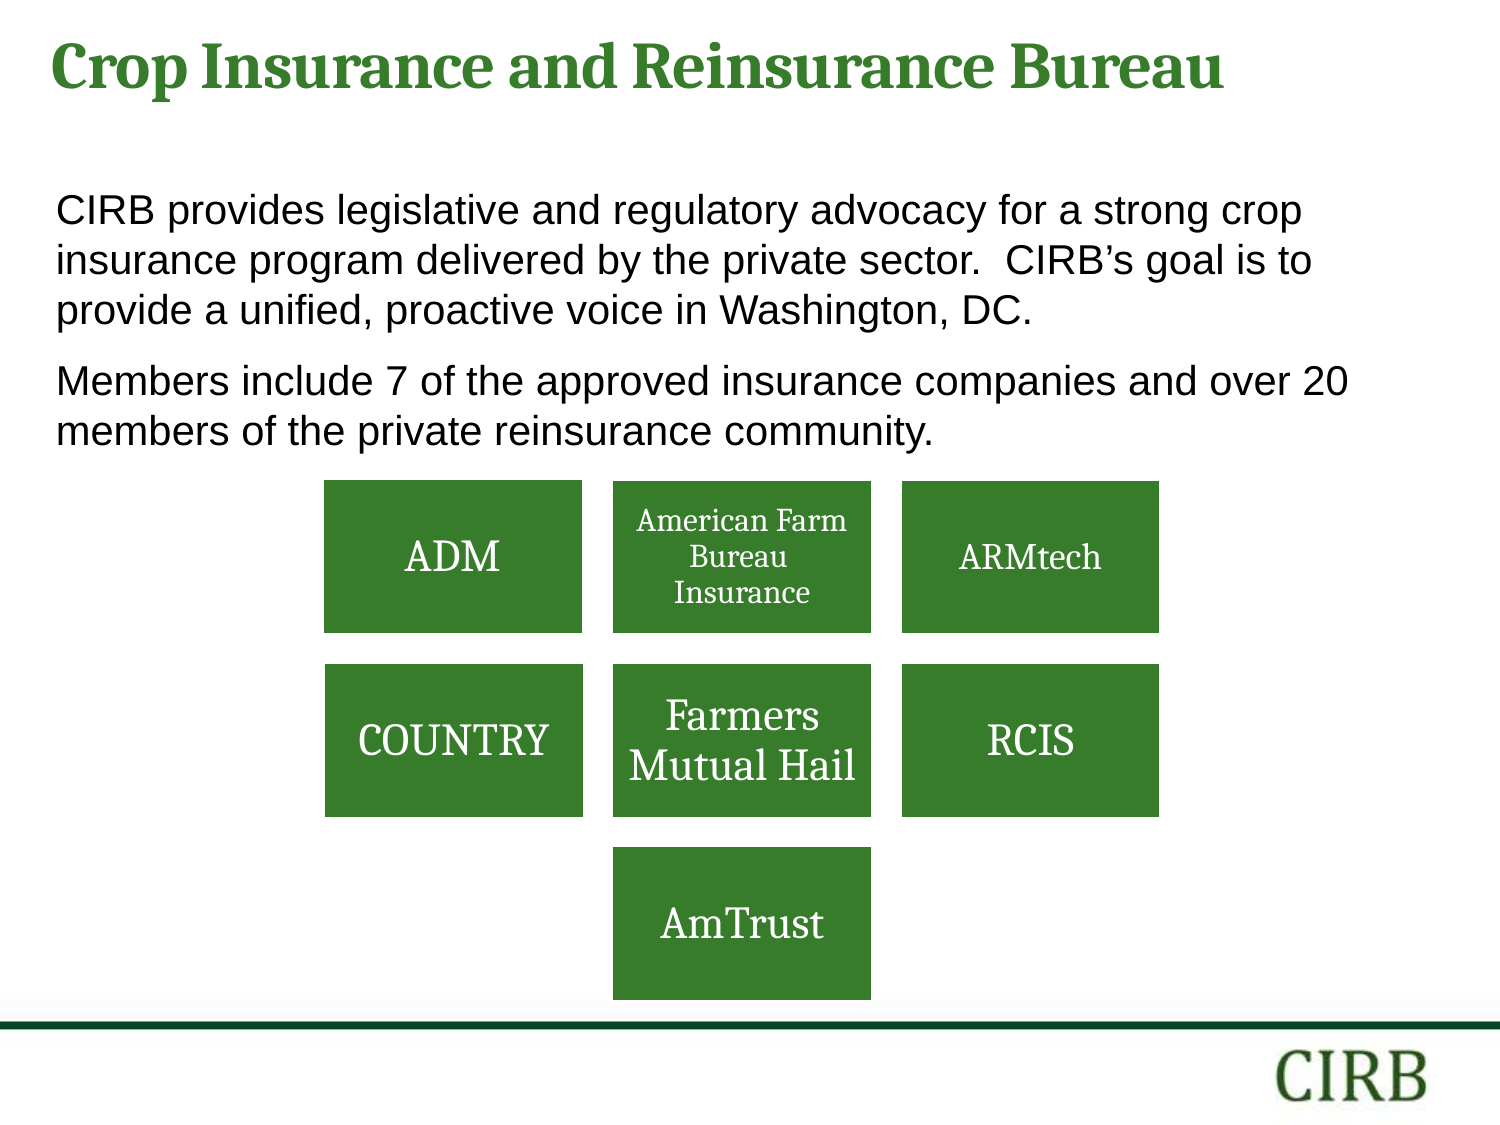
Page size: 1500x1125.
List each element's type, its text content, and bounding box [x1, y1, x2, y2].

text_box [209, 477, 1276, 1003]
picture [0, 0, 1500, 1125]
title Crop Insurance and Reinsurance Bureau [51, 48, 1425, 155]
list CIRB provides legislative and regulatory advocacy for a strong crop insurance program delivered by the private sector. CIRB’s goal is to provide a unified, proactive voice in Washington, DC. Members include 7 of the approved insurance companies and over 20 members of the private reinsurance community. [55, 182, 1406, 954]
